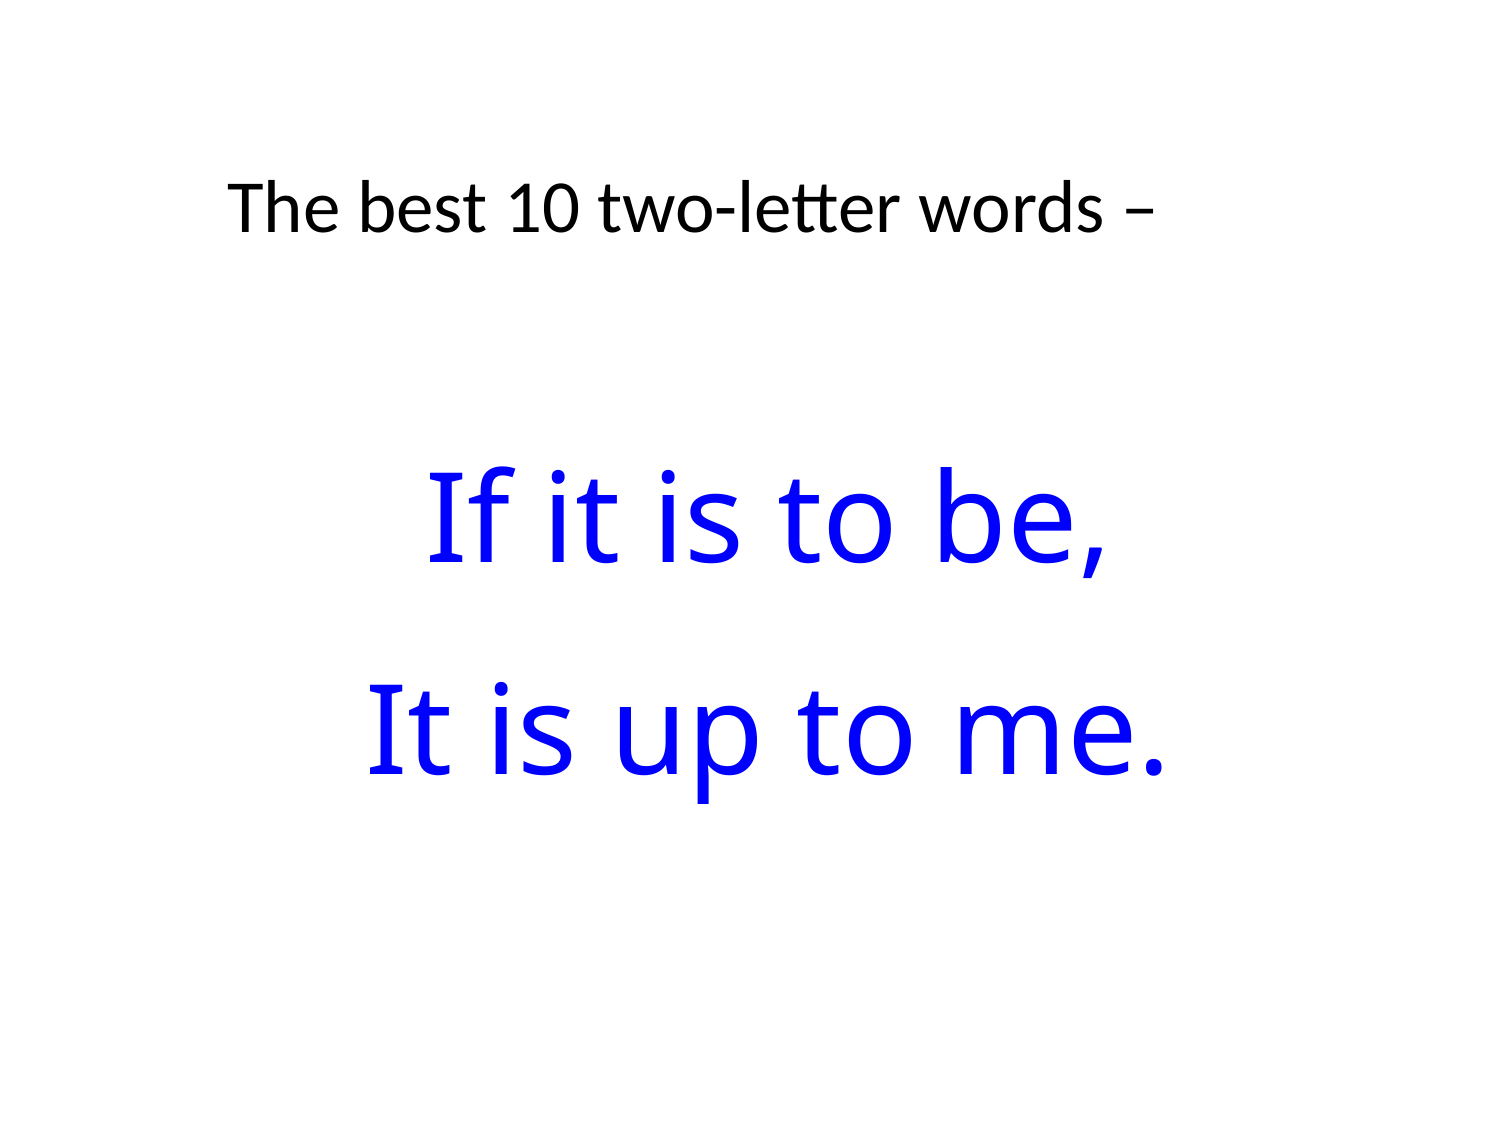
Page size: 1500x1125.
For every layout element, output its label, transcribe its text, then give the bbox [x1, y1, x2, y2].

text_box The best 10 two-letter words – If it is to be, It is up to me. [212, 149, 1325, 808]
